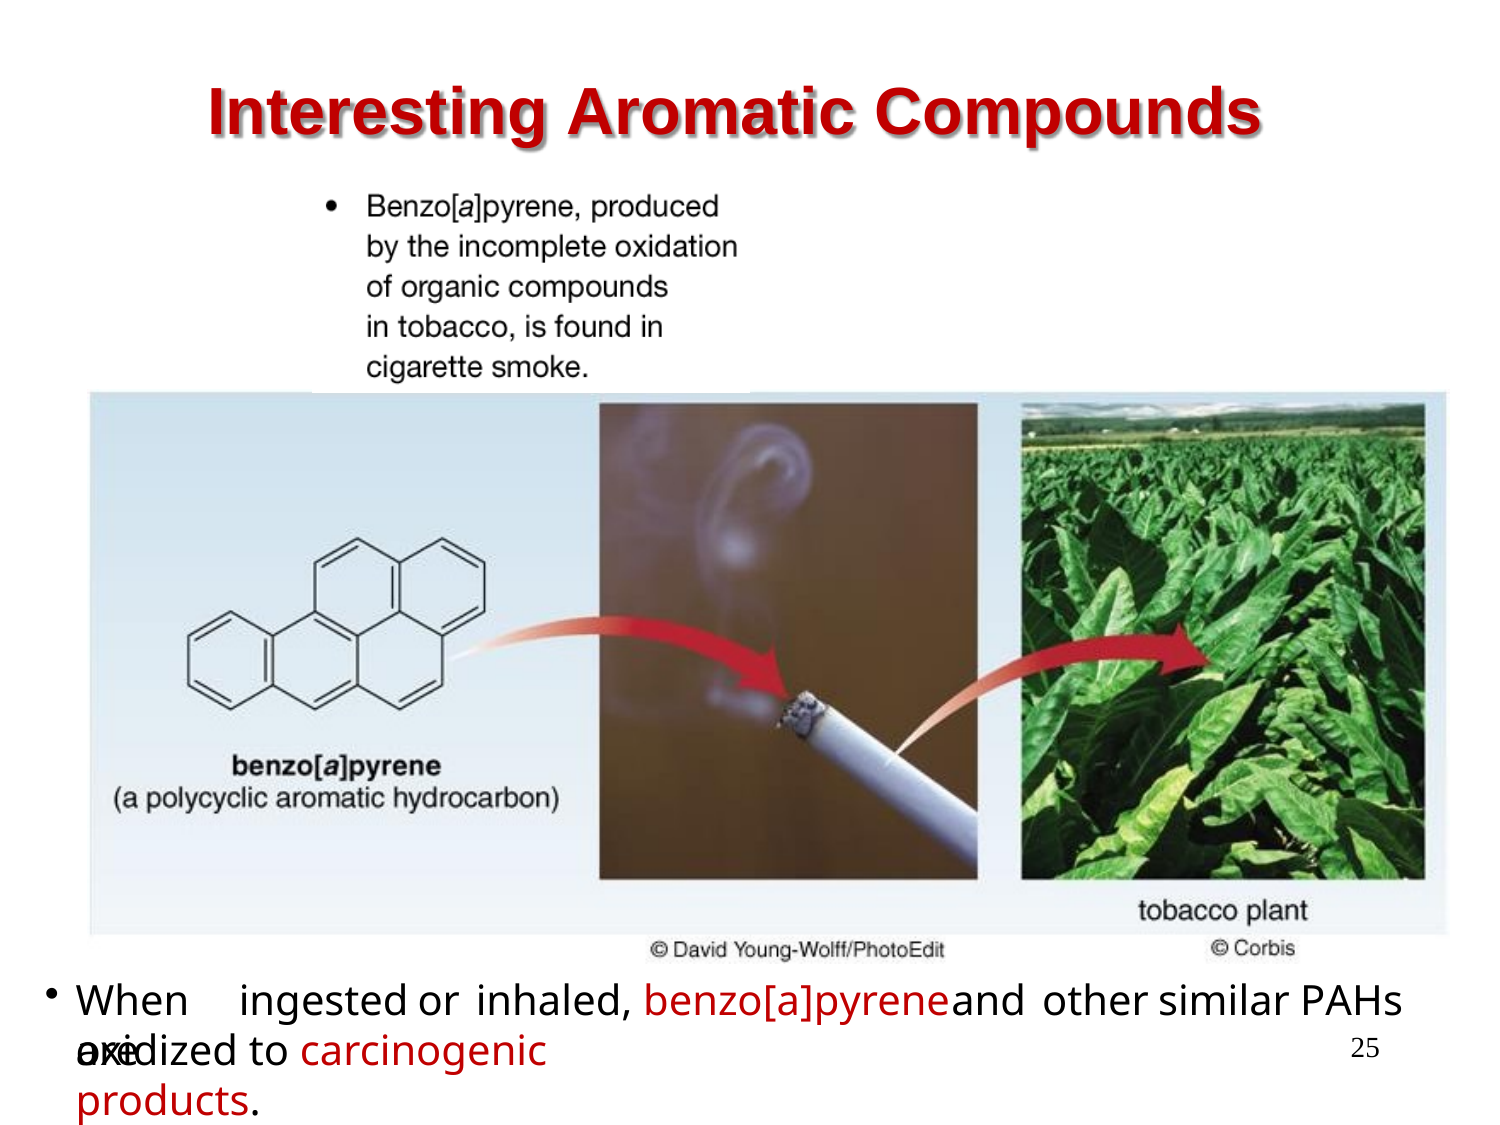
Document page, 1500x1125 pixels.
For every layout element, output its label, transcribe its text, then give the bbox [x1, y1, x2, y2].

text_box When ingested or inhaled, benzo[a]pyrene and other similar PAHs are [42, 971, 1458, 1074]
text_box oxidized to carcinogenic products. [73, 1021, 707, 1124]
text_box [87, 48, 1451, 964]
